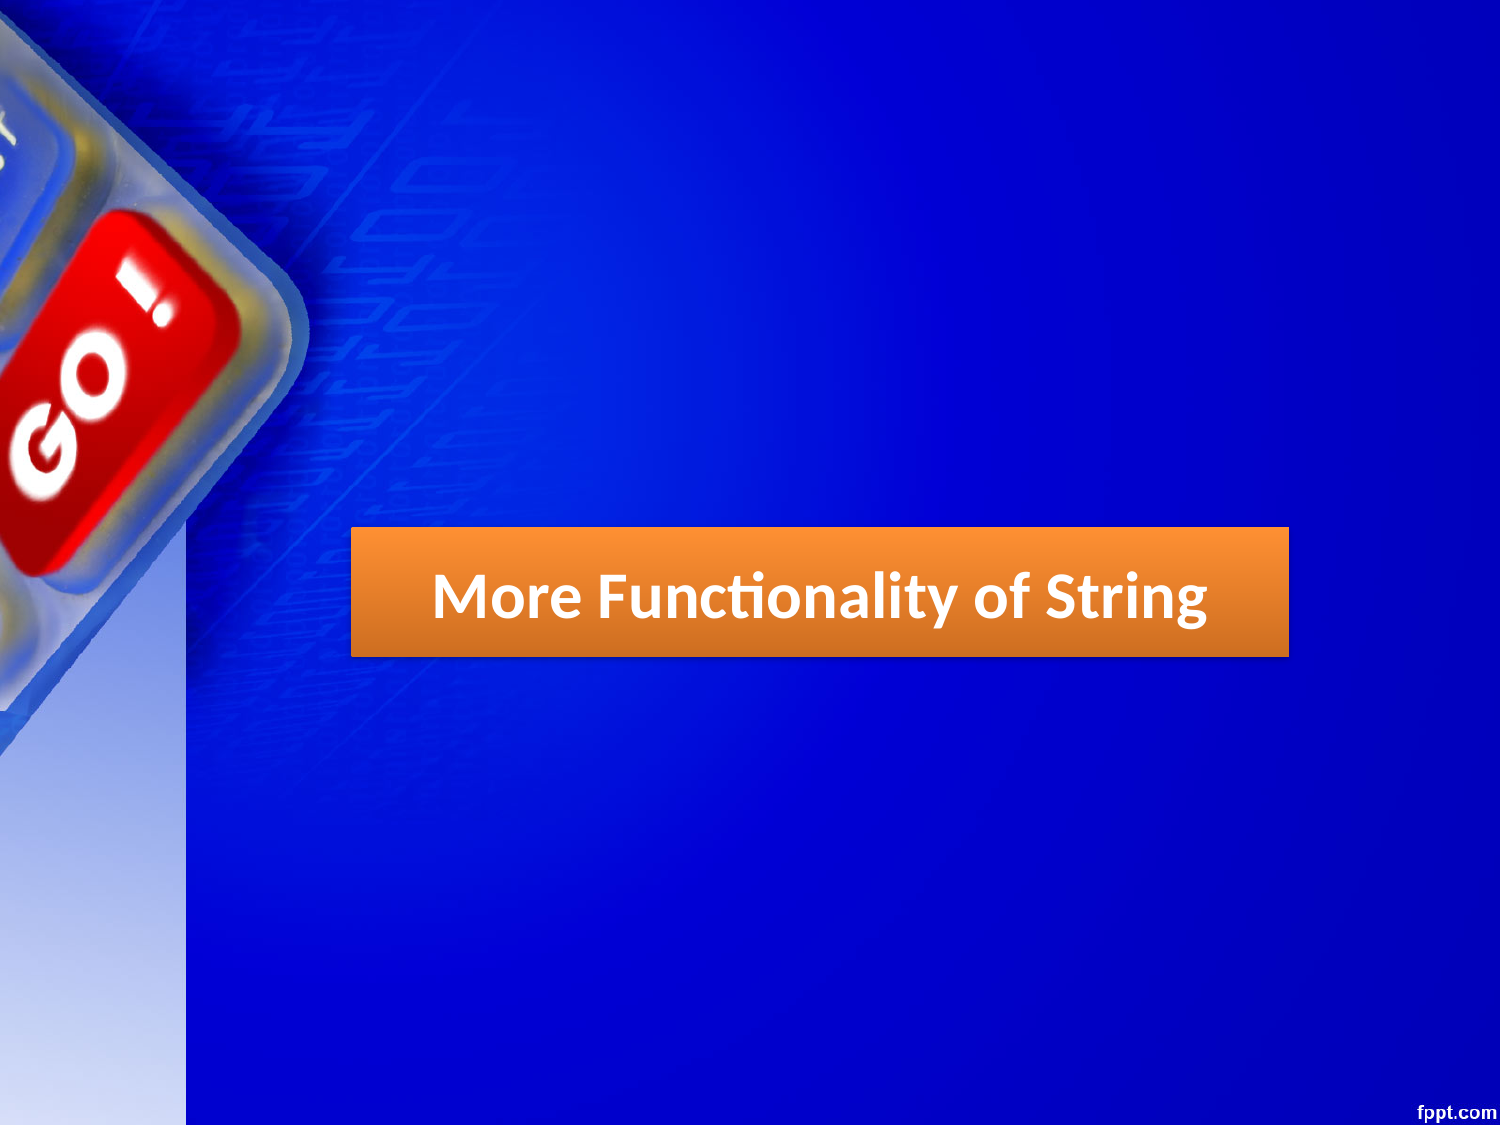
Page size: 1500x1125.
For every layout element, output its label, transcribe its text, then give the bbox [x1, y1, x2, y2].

text_box More Functionality of String [351, 527, 1289, 657]
picture [0, 0, 1500, 1125]
